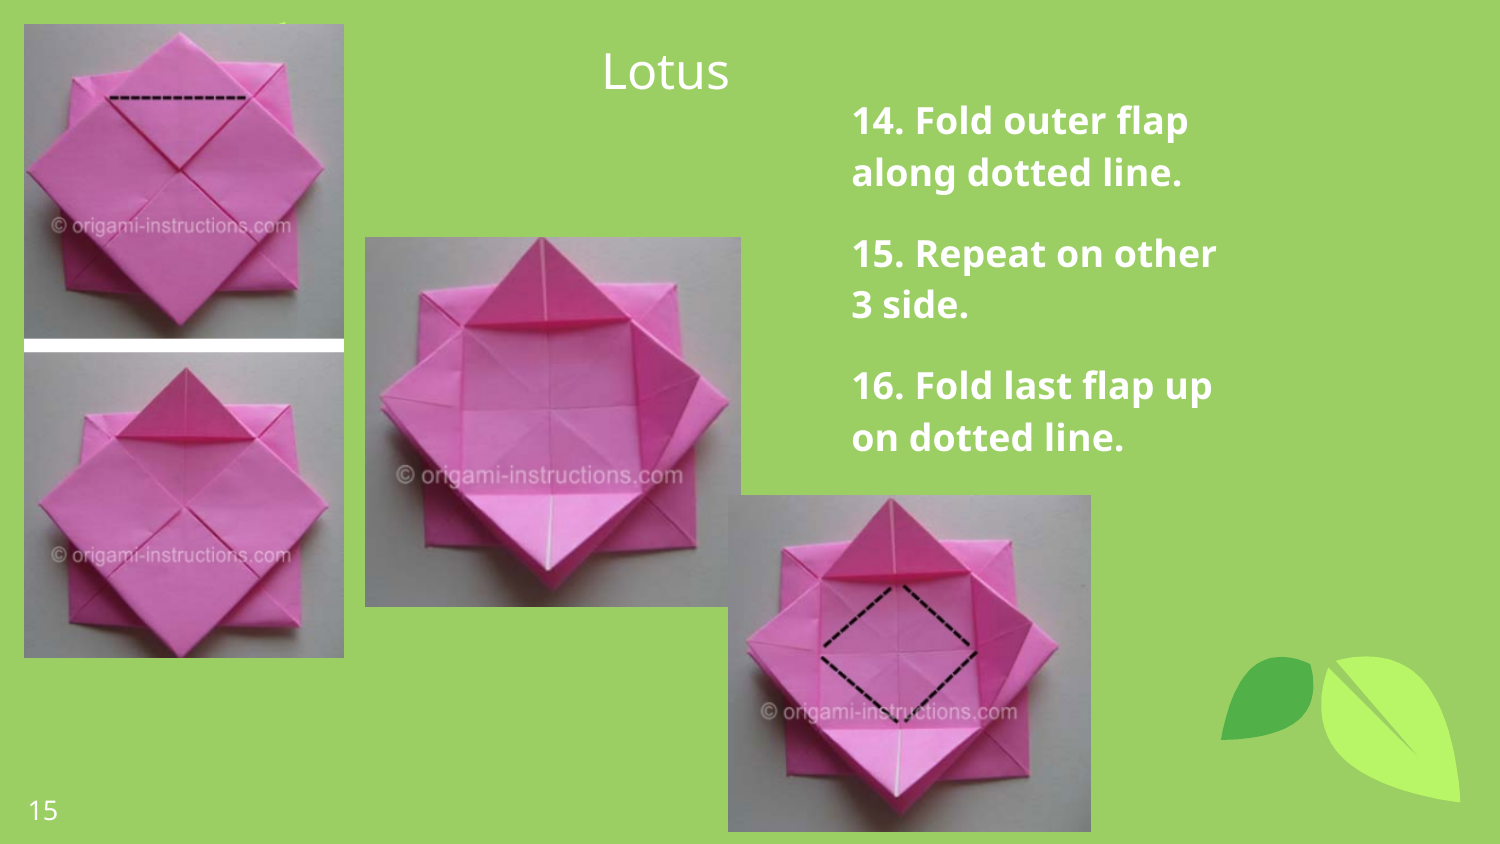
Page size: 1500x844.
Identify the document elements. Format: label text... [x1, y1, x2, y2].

picture [24, 24, 344, 658]
picture [364, 236, 1092, 832]
slide_number 15 [12, 779, 103, 844]
text_box 14. Fold outer flap along dotted line. 15. Repeat on other 3 side. 16. Fold last flap up on dotted line. [836, 75, 1260, 428]
list Lotus [586, 0, 1064, 129]
